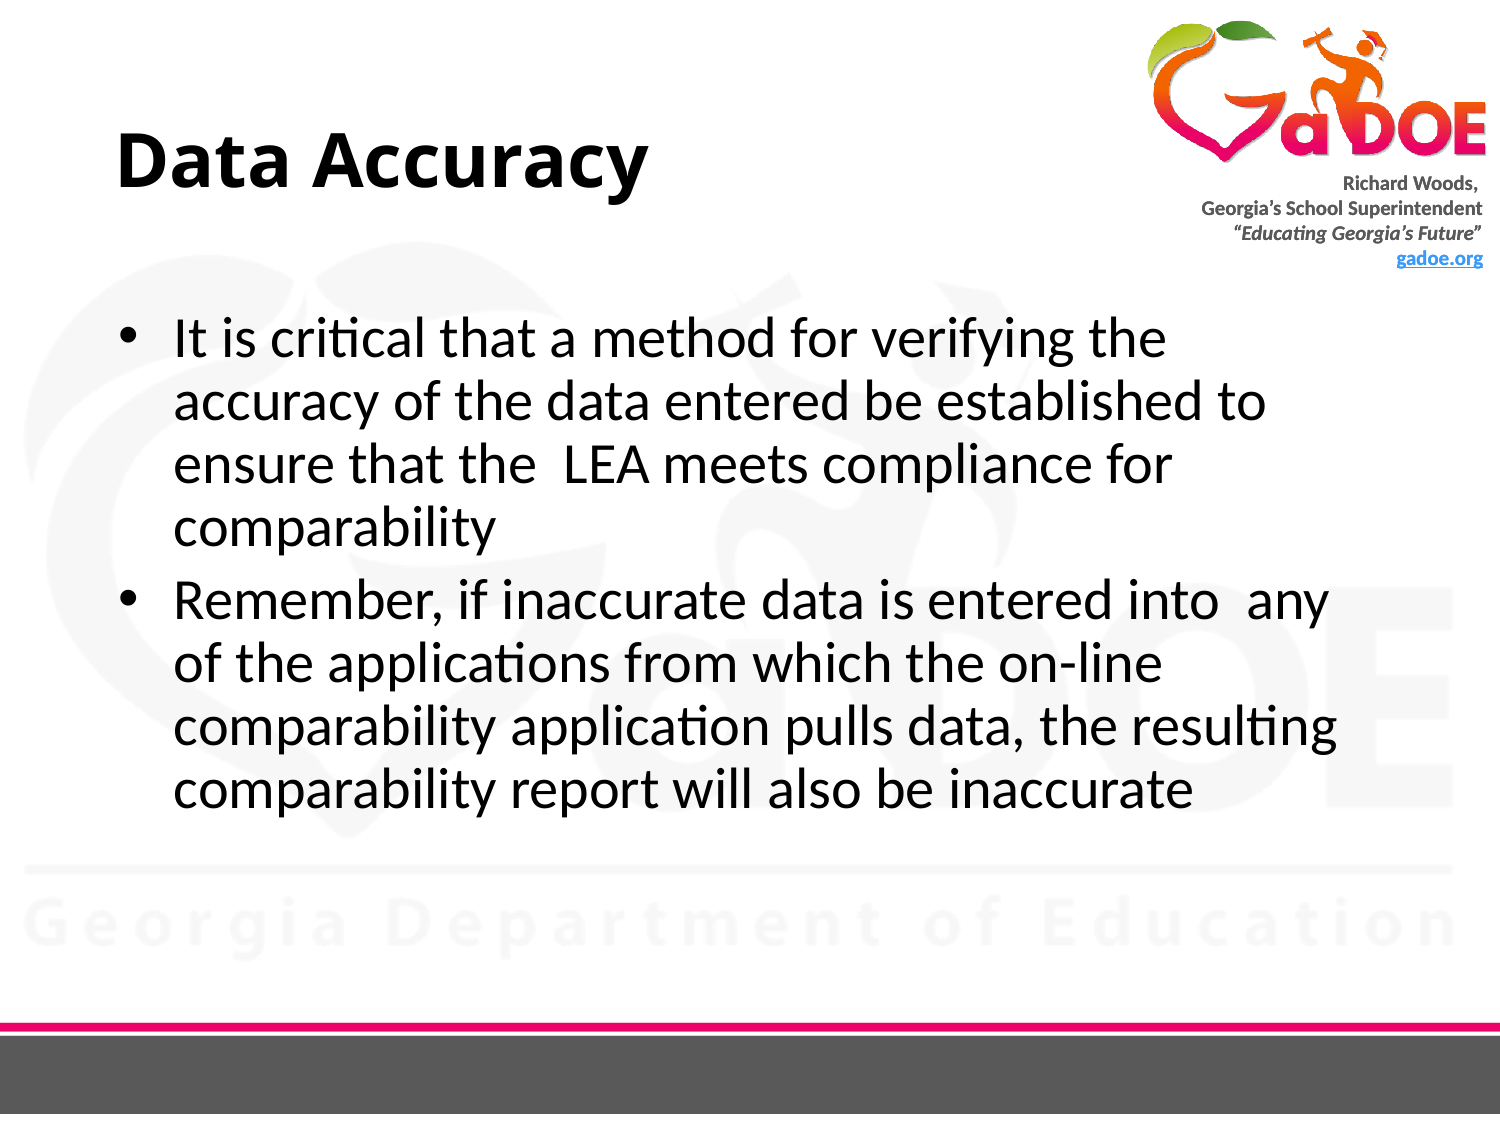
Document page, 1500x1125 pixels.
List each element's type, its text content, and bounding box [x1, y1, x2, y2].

picture [1135, 8, 1499, 164]
title Data Accuracy [99, 54, 1136, 273]
picture [19, 235, 1473, 980]
list It is critical that a method for verifying the accuracy of the data entered be established to ensure that the LEA meets compliance for comparability Remember, if inaccurate data is entered into any of the applications from which the on-line comparability application pulls data, the resulting comparability report will also be inaccurate [103, 299, 1397, 1014]
